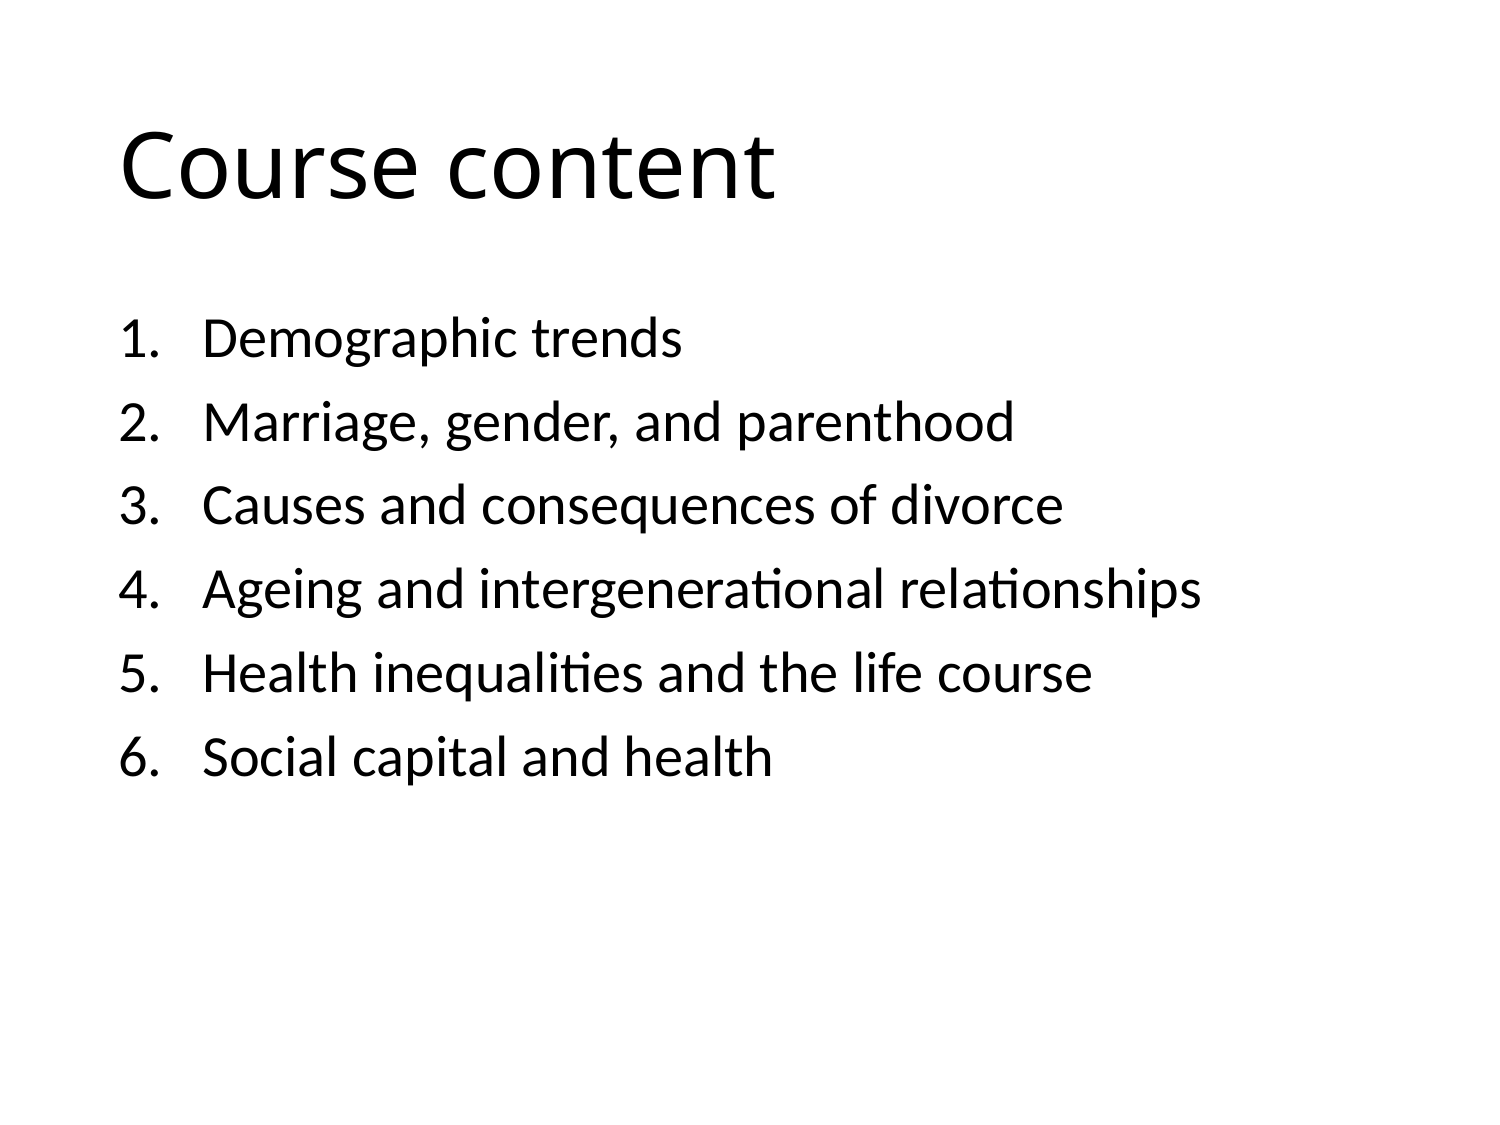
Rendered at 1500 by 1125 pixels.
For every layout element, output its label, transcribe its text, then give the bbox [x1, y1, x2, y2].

list Demographic trends Marriage, gender, and parenthood Causes and consequences of divorce Ageing and intergenerational relationships Health inequalities and the life course Social capital and health [103, 299, 1397, 1014]
title Course content [103, 59, 1397, 278]
